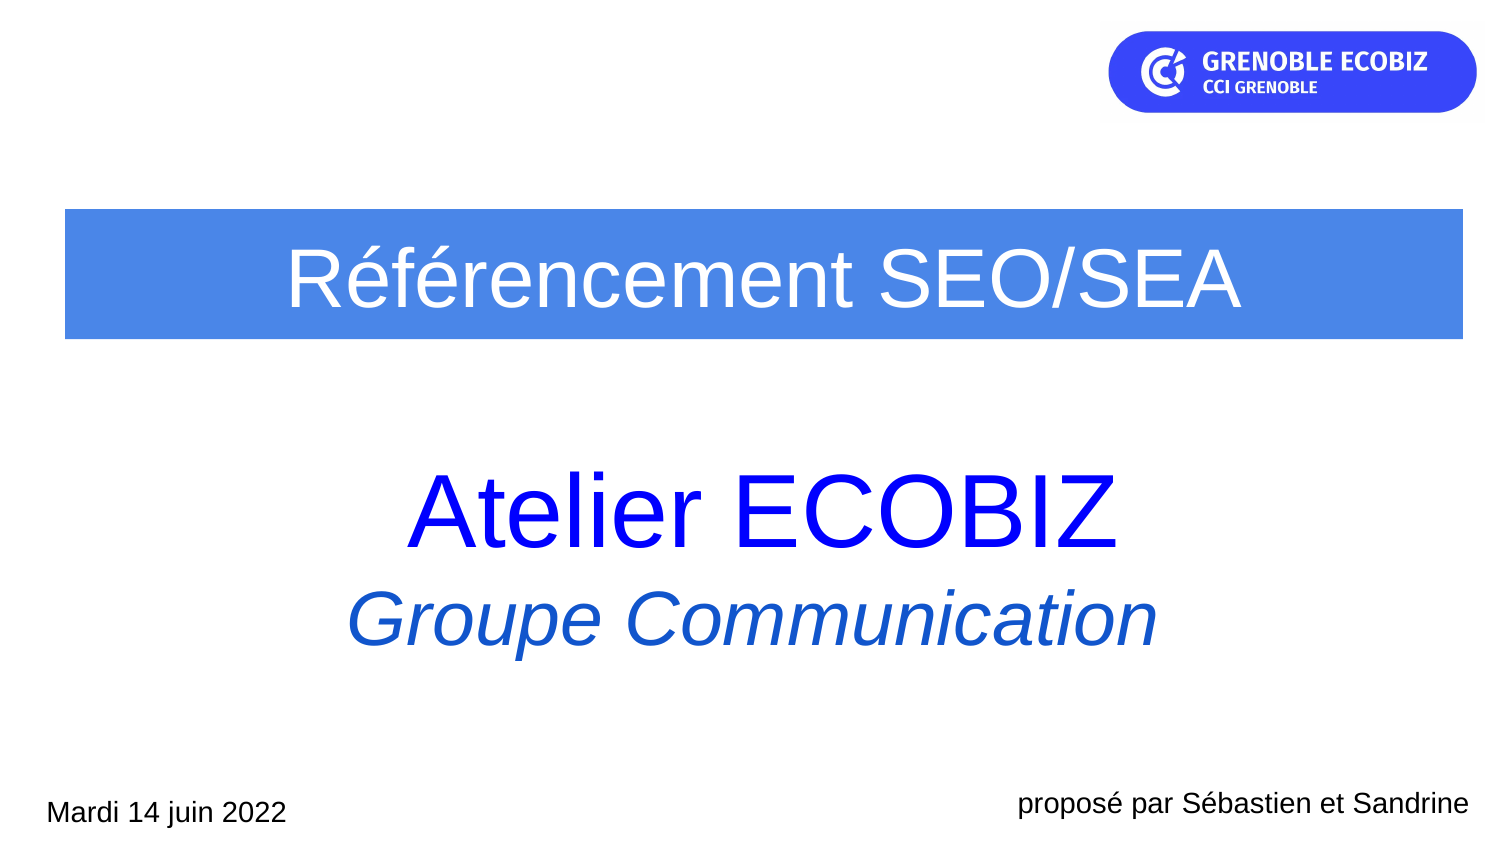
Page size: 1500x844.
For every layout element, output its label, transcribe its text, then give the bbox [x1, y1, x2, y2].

text_box proposé par Sébastien et Sandrine [883, 769, 1500, 835]
picture [1100, 20, 1485, 123]
subtitle Référencement SEO/SEA [65, 209, 1463, 340]
text_box Mardi 14 juin 2022 [0, 778, 528, 843]
title Atelier ECOBIZ Groupe Communication [65, 340, 1463, 676]
